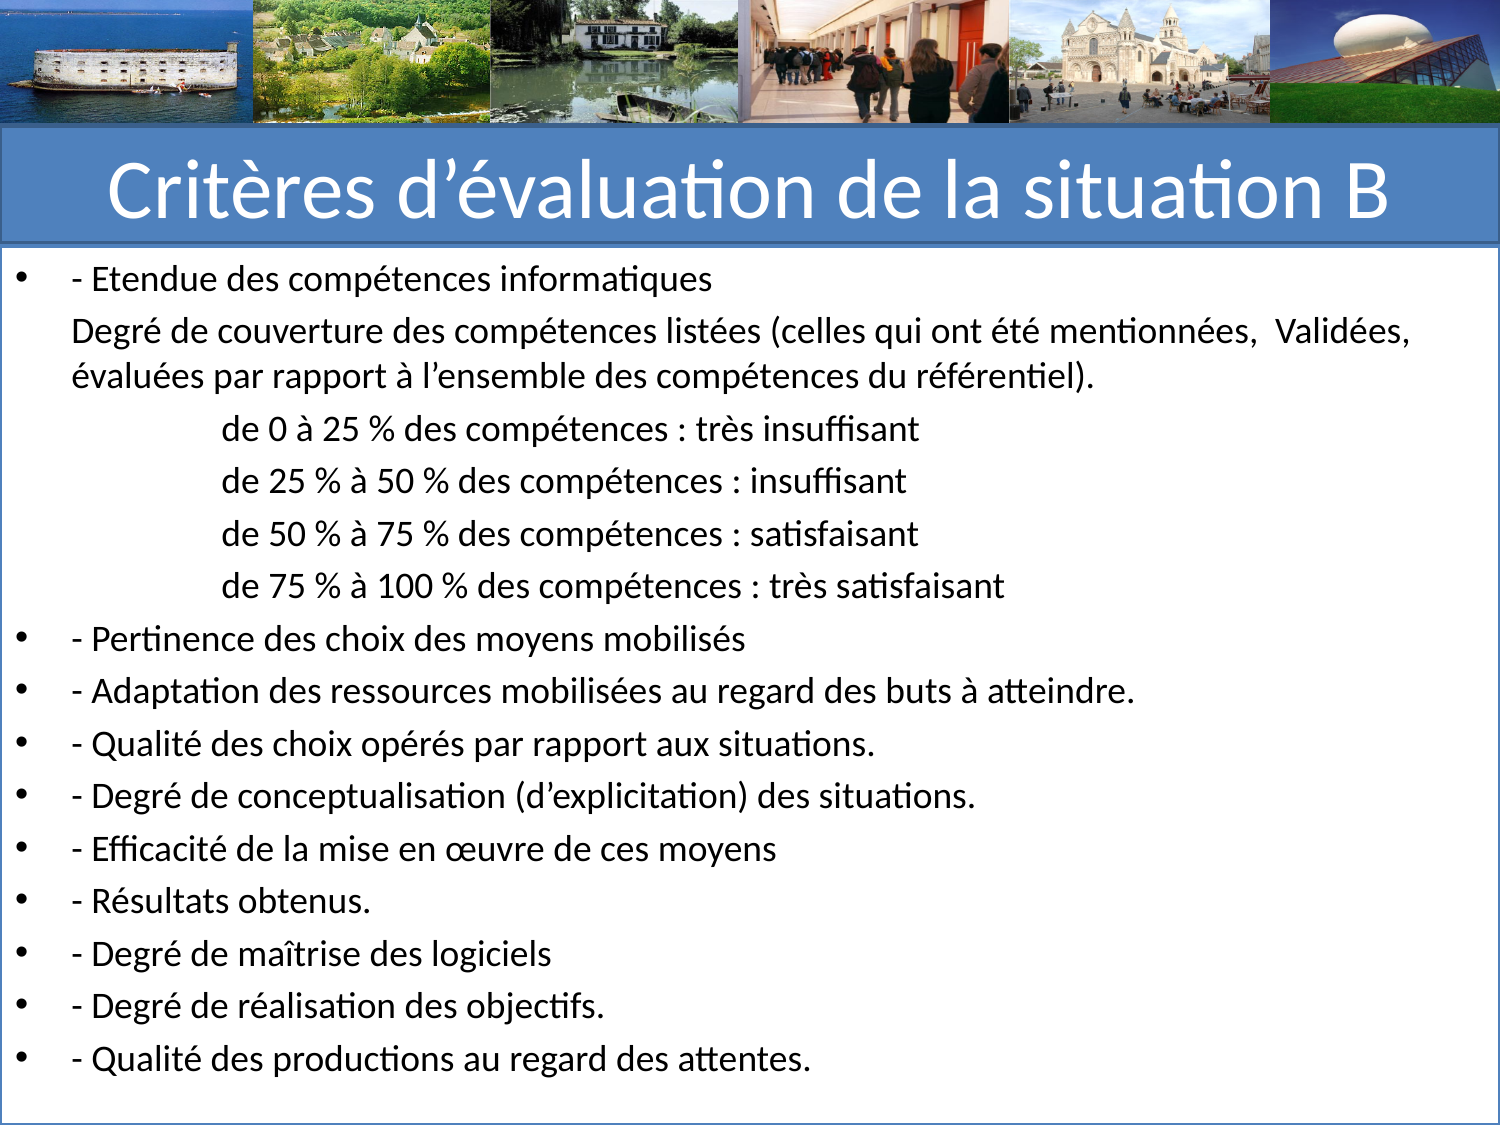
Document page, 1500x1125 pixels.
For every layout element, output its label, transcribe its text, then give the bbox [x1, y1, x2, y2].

title Critères d’évaluation de la situation B [0, 123, 1500, 244]
list - Etendue des compétences informatiques Degré de couverture des compétences listées (celles qui ont été mentionnées, Validées, évaluées par rapport à l’ensemble des compétences du référentiel). de 0 à 25 % des compétences : très insuffisant de 25 % à 50 % des compétences : insuffisant de 50 % à 75 % des compétences : satisfaisant de 75 % à 100 % des compétences : très satisfaisant - Pertinence des choix des moyens mobilisés - Adaptation des ressources mobilisées au regard des buts à atteindre. - Qualité des choix opérés par rapport aux situations. - Degré de conceptualisation (d’explicitation) des situations. - Efficacité de la mise en œuvre de ces moyens - Résultats obtenus. - Degré de maîtrise des logiciels - Degré de réalisation des objectifs. - Qualité des productions au regard des attentes. [0, 244, 1500, 1125]
picture [0, 0, 1500, 123]
